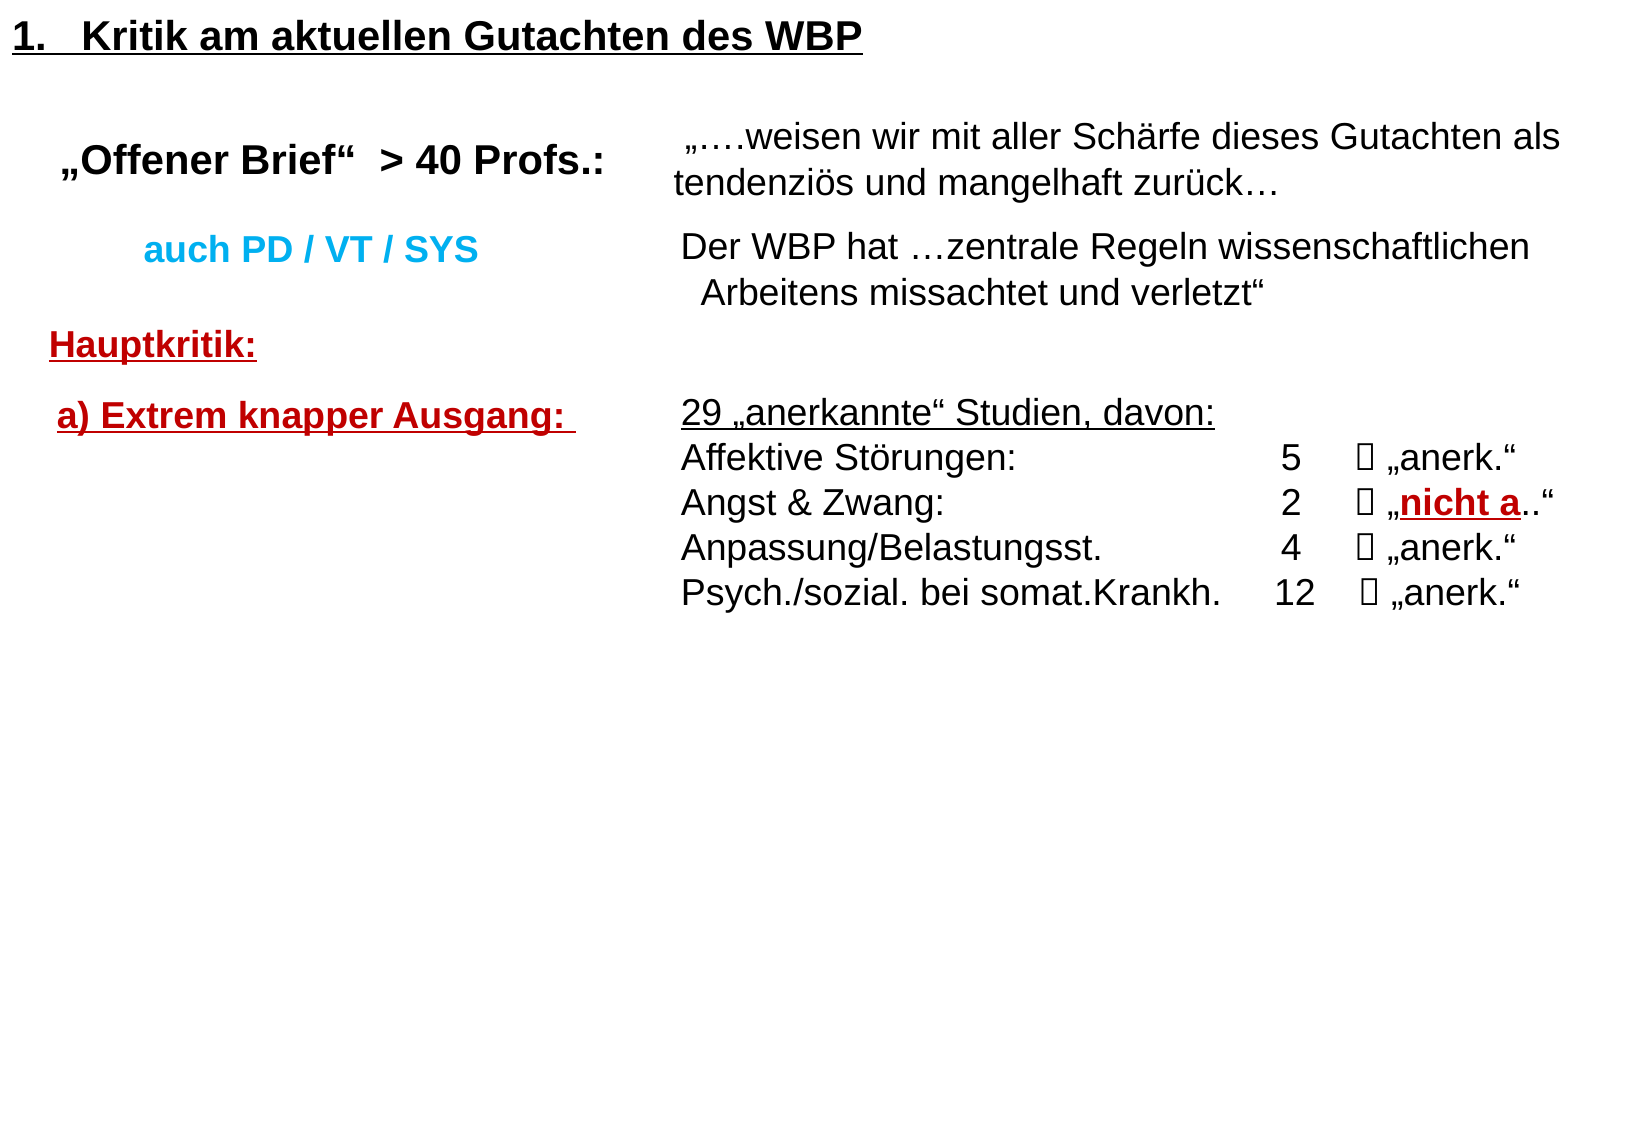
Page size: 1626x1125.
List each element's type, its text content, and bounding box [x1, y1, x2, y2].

text_box Der WBP hat …zentrale Regeln wissenschaftlichen Arbeitens missachtet und verletzt“ [654, 210, 1569, 320]
text_box 1. Kritik am aktuellen Gutachten des WBP [0, 1, 1101, 66]
text_box „Offener Brief“ > 40 Profs.: [44, 125, 658, 191]
text_box auch PD / VT / SYS [128, 217, 495, 278]
text_box Hauptkritik: [34, 312, 273, 373]
text_box 29 „anerkannte“ Studien, davon: Affektive Störungen: 5  „anerk.“ Angst & Zwang: 2  „nicht a..“ Anpassung/Belastungsst. 4  „anerk.“ Psych./sozial. bei somat.Krankh. 12  „anerk.“ [666, 380, 1625, 621]
text_box „….weisen wir mit aller Schärfe dieses Gutachten als tendenziös und mangelhaft zurück… [658, 100, 1625, 211]
text_box a) Extrem knapper Ausgang: [42, 383, 592, 444]
